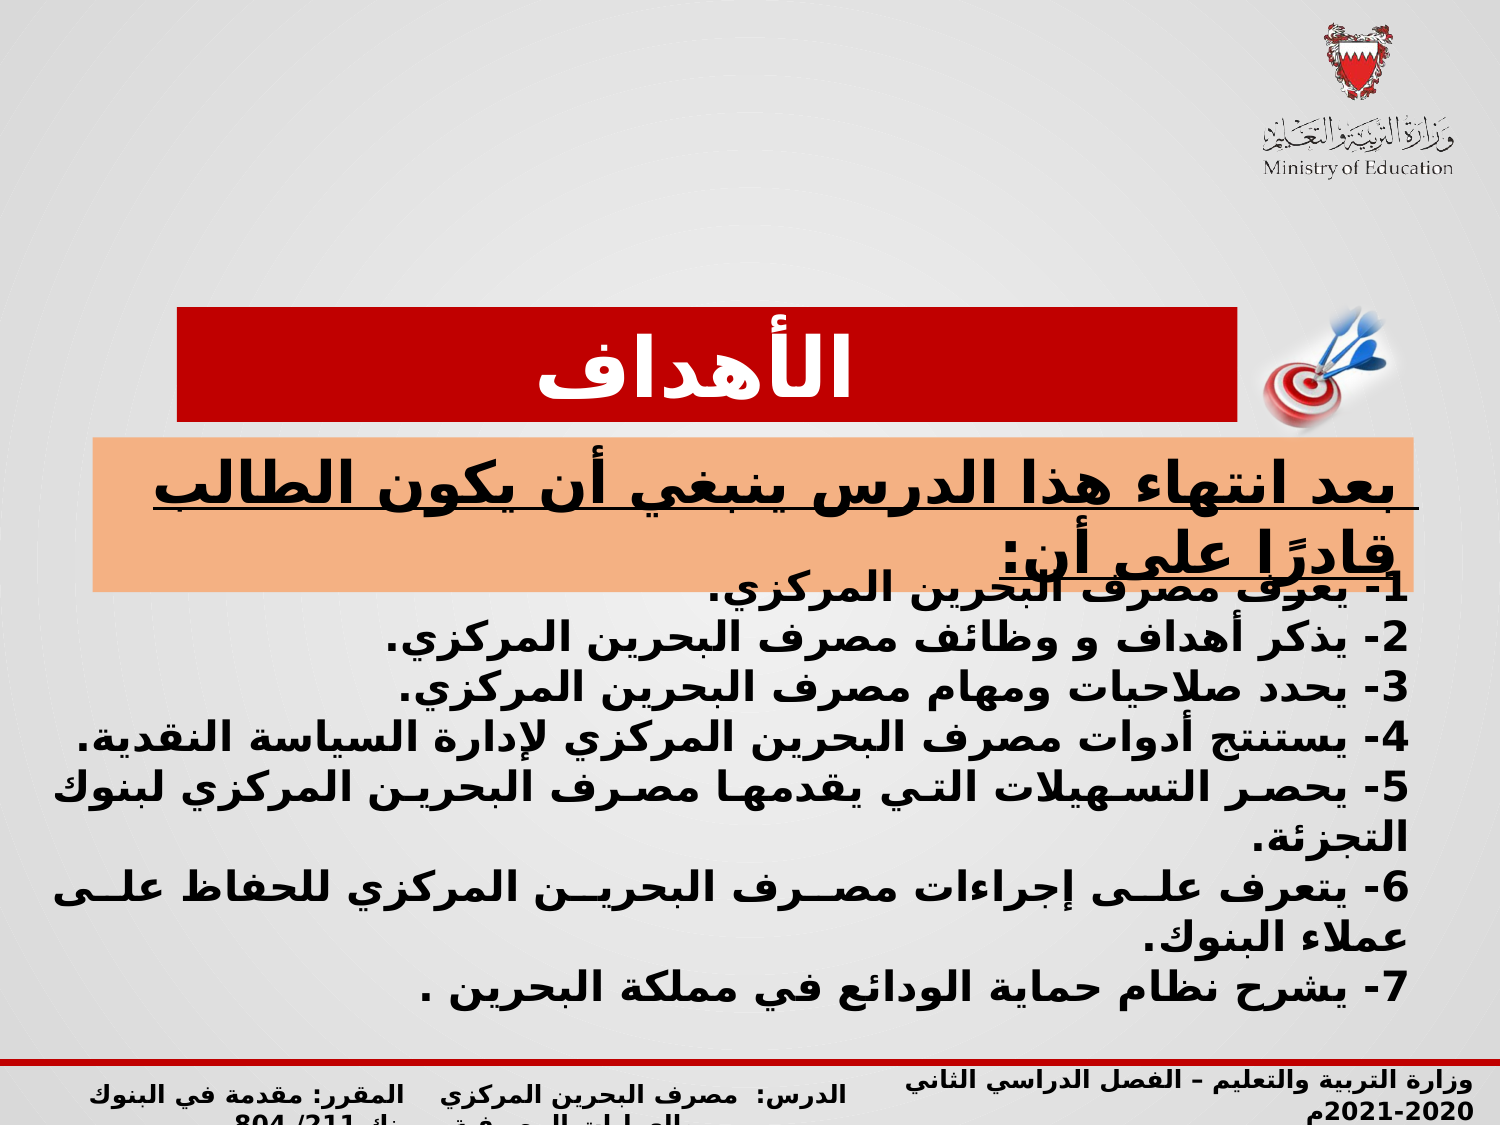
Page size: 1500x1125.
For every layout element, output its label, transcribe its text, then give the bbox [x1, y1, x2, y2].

text_box الدرس: مصرف البحرين المركزي المقرر: مقدمة في البنوك والعمليات المصرفية بنك 211/ 804 [24, 1070, 867, 1125]
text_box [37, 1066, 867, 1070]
text_box بعد انتهاء هذا الدرس ينبغي أن يكون الطالب قادرًا على أن: [92, 437, 1414, 552]
text_box وزارة التربية والتعليم – الفصل الدراسي الثاني 2020-2021م [867, 1063, 1490, 1125]
picture [1225, 0, 1496, 208]
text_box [176, 307, 1414, 428]
text_box 1- يعرف مصرف البحرين المركزي. 2- يذكر أهداف و وظائف مصرف البحرين المركزي. 3- يحدد صلاحيات ومهام مصرف البحرين المركزي. 4- يستنتج أدوات مصرف البحرين المركزي لإدارة السياسة النقدية. 5- يحصر التسهيلات التي يقدمها مصرف البحرين المركزي لبنوك التجزئة. 6- يتعرف على إجراءات مصرف البحرين المركزي للحفاظ على عملاء البنوك. 7- يشرح نظام حماية الودائع في مملكة البحرين . [37, 552, 1426, 1059]
